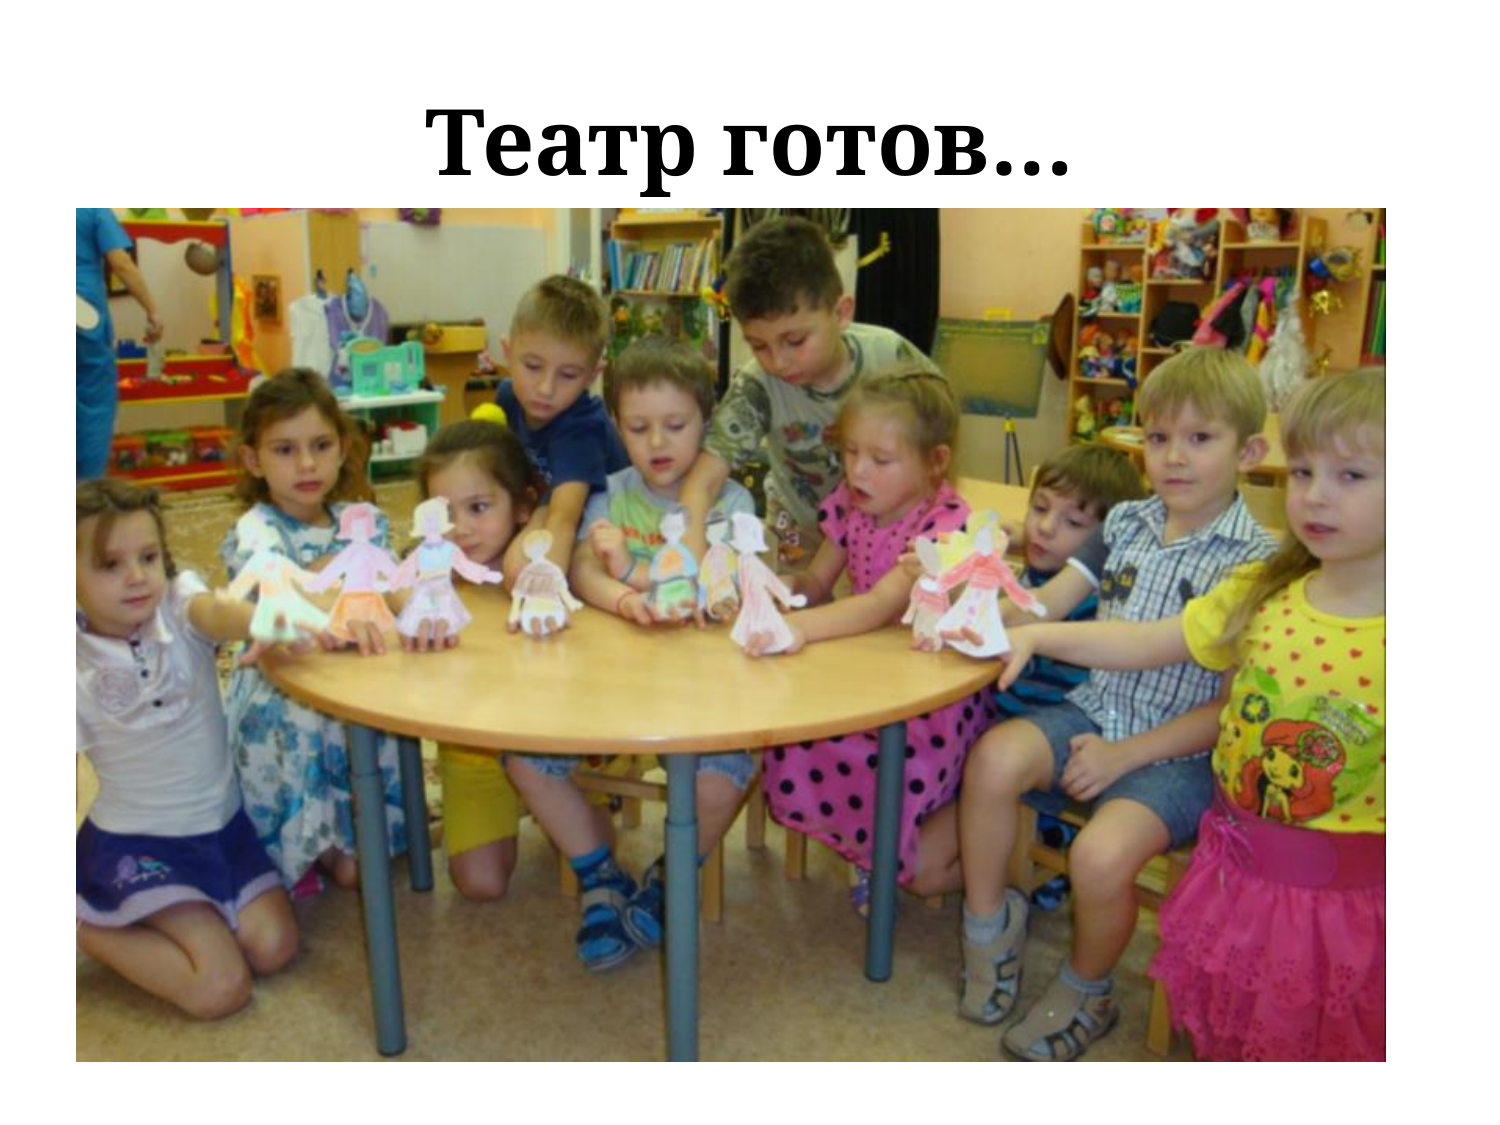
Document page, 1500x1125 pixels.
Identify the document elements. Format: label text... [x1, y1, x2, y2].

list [76, 207, 1386, 1062]
title Театр готов… [75, 45, 1425, 233]
